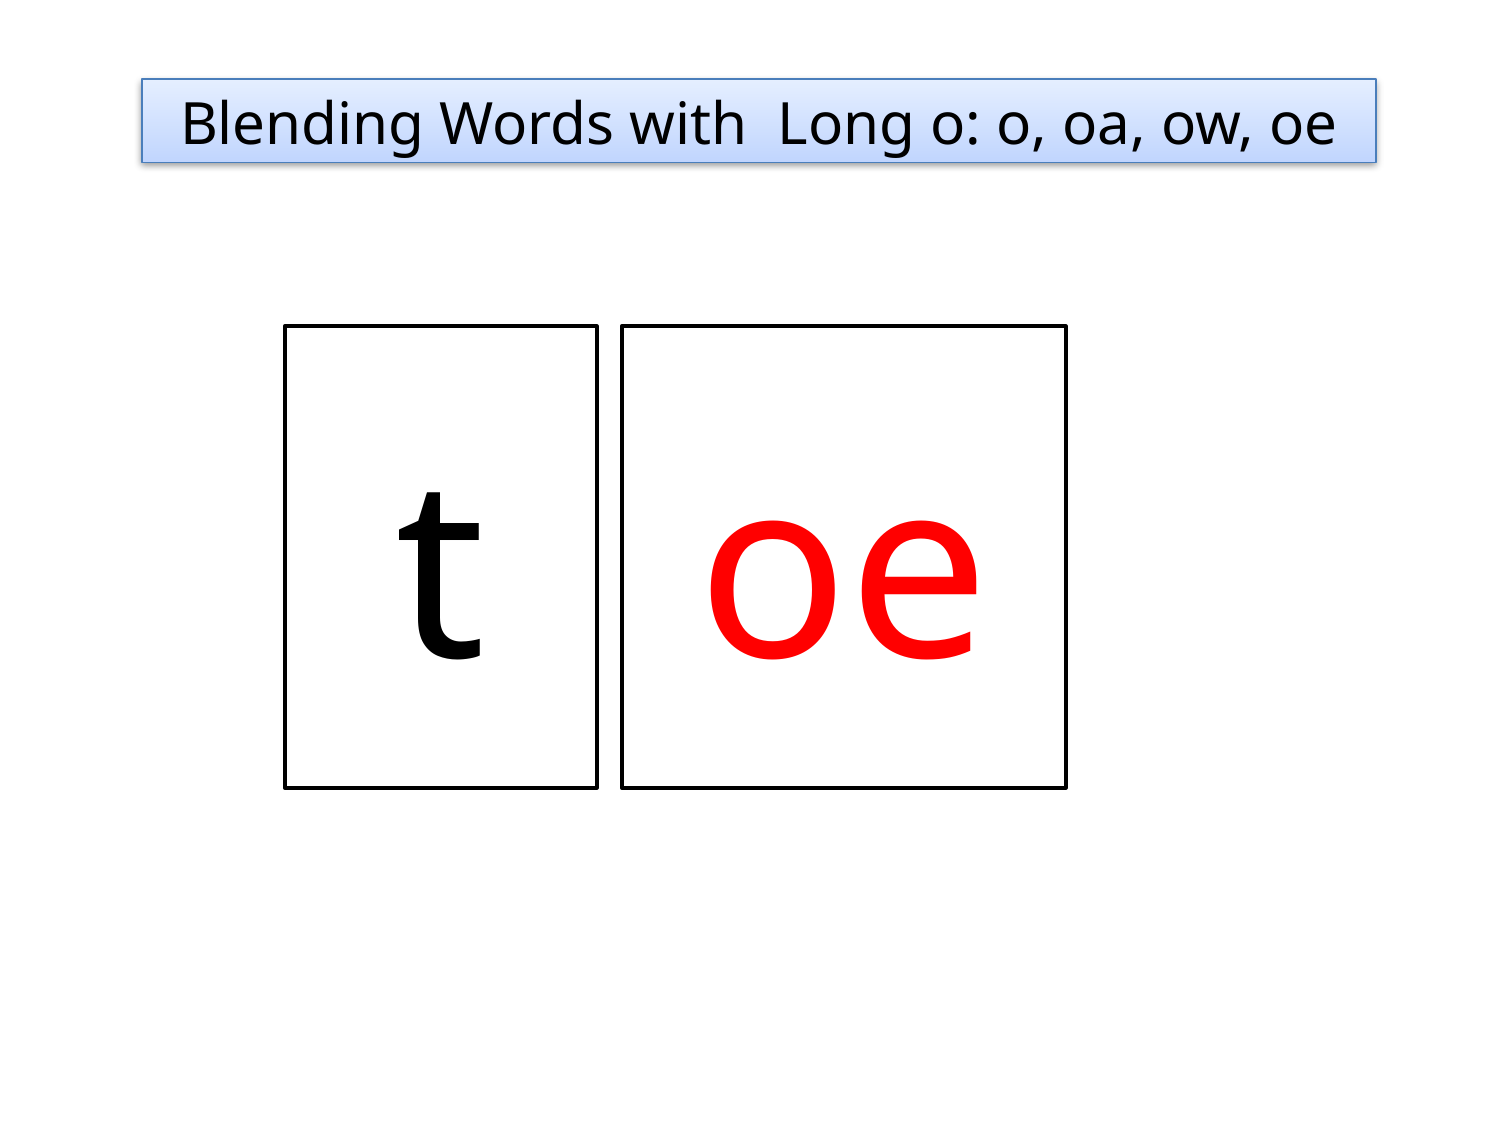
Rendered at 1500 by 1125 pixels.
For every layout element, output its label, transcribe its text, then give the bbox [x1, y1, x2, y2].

text_box oe [620, 324, 1068, 790]
text_box t [283, 324, 599, 790]
text_box Blending Words with Long o: o, oa, ow, oe [141, 78, 1377, 163]
